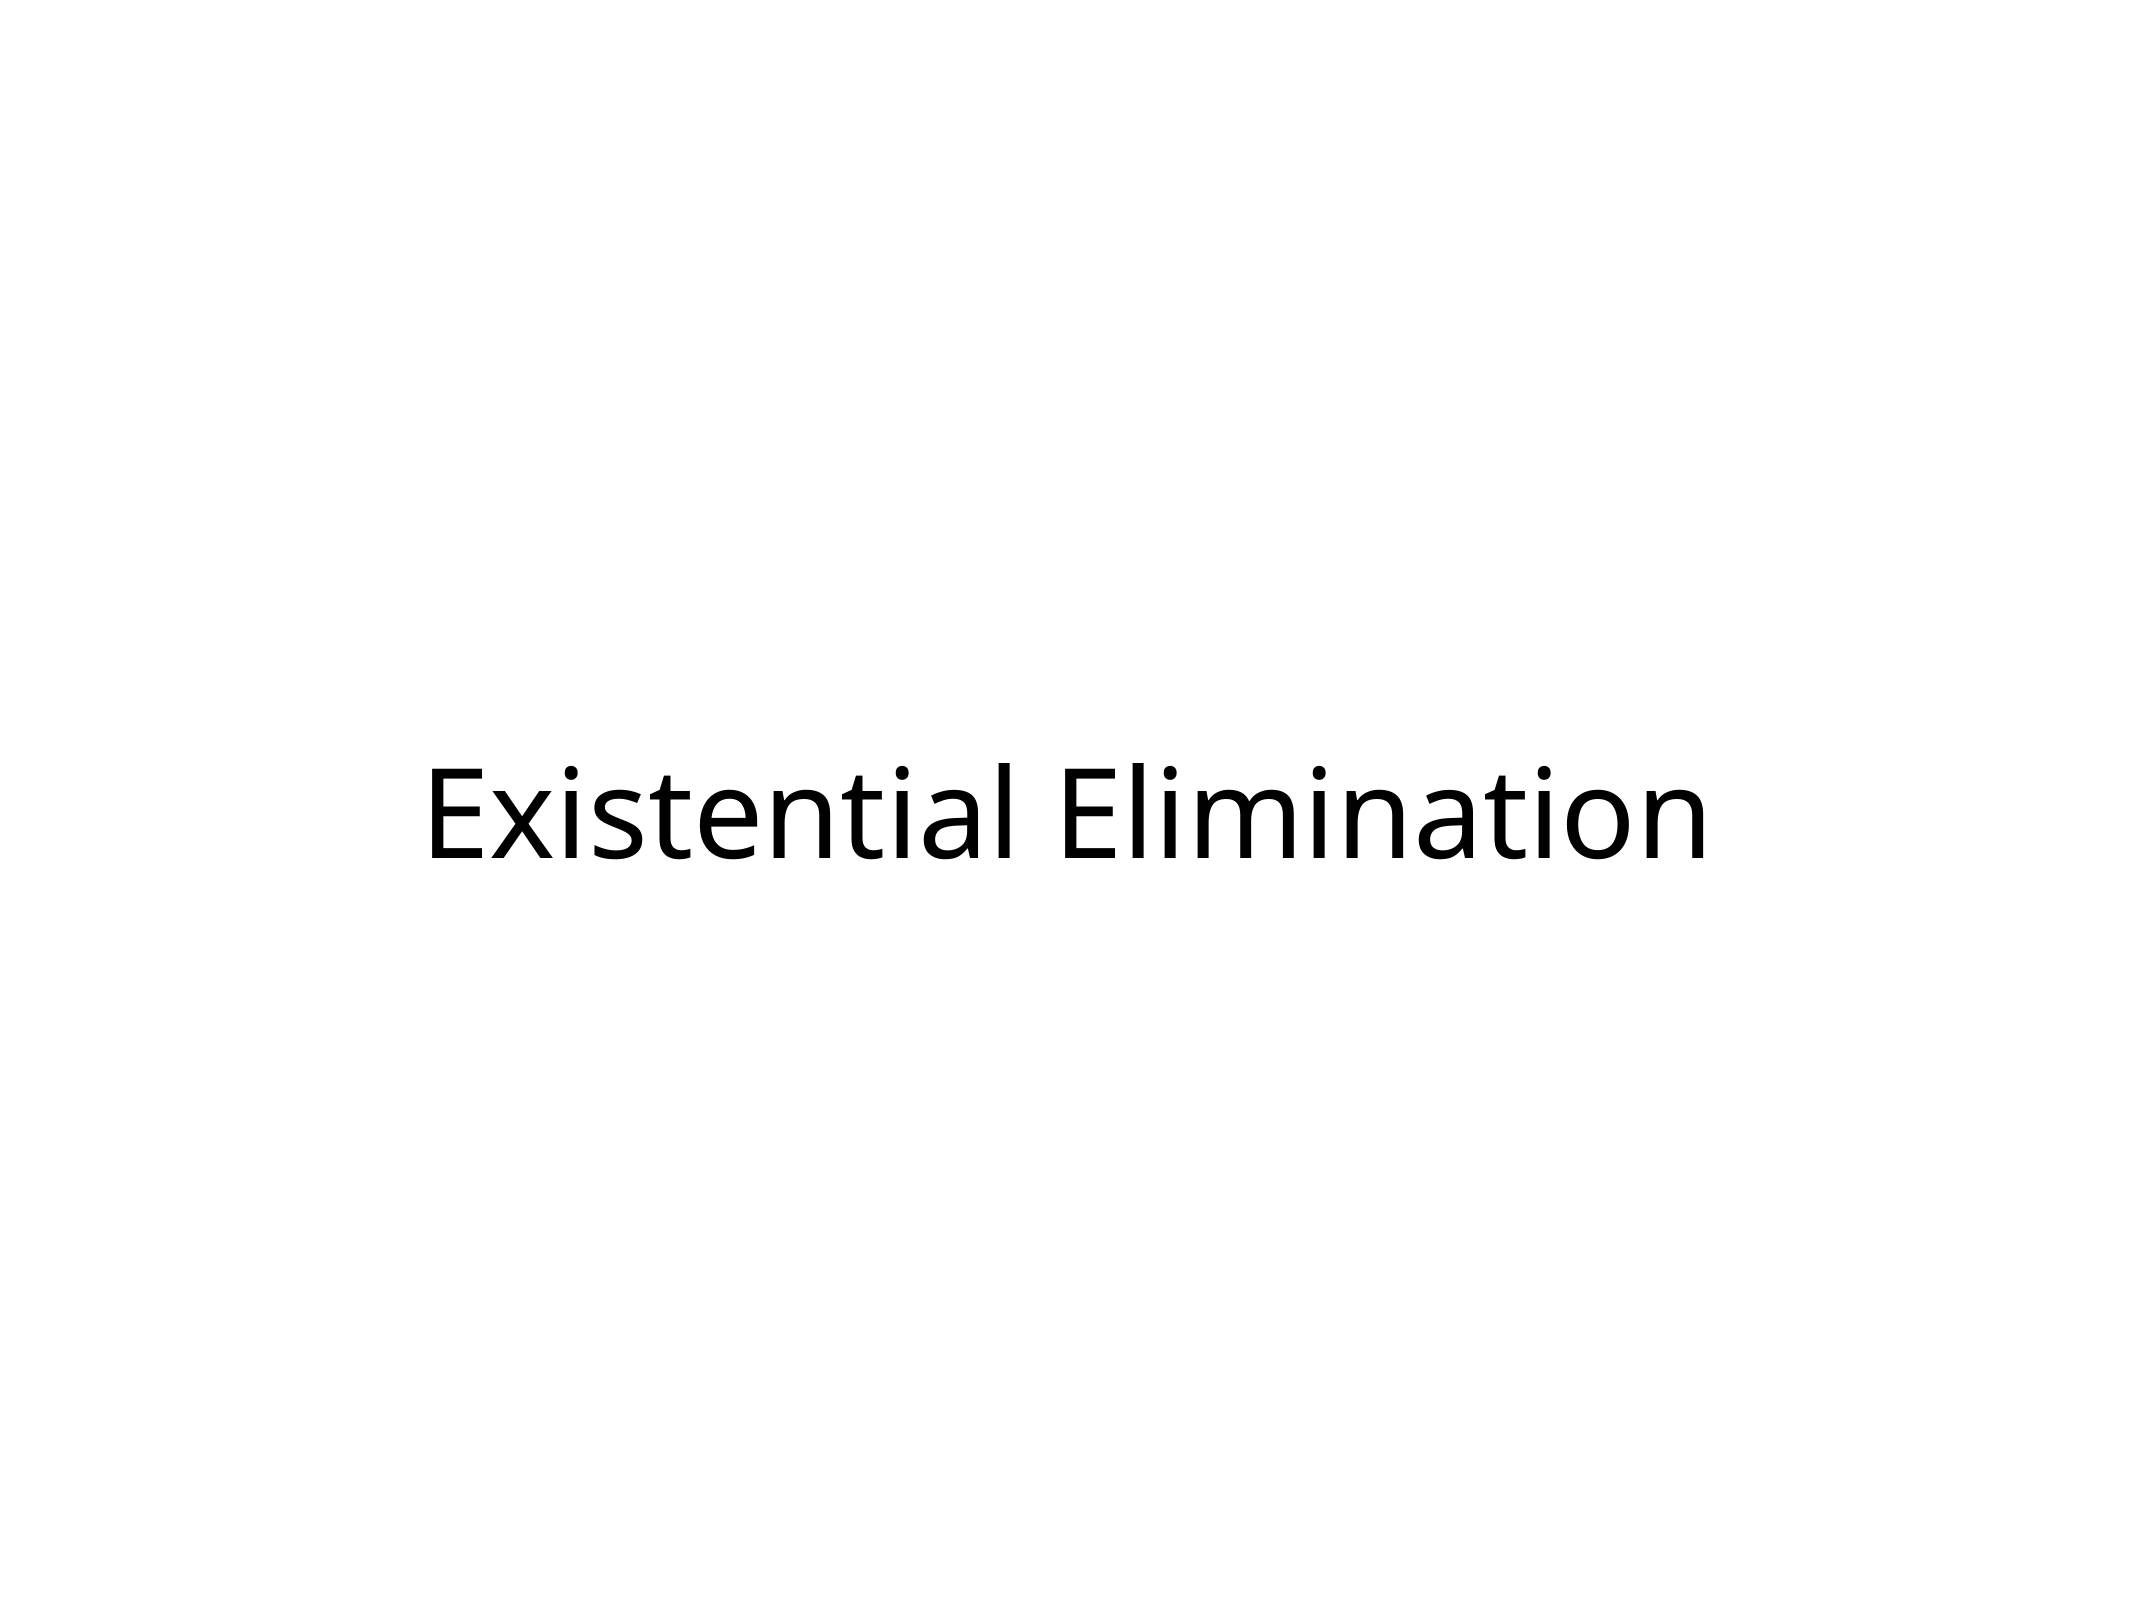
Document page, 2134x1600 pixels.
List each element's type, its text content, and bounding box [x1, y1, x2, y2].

text_box Existential Elimination [177, 725, 1959, 892]
